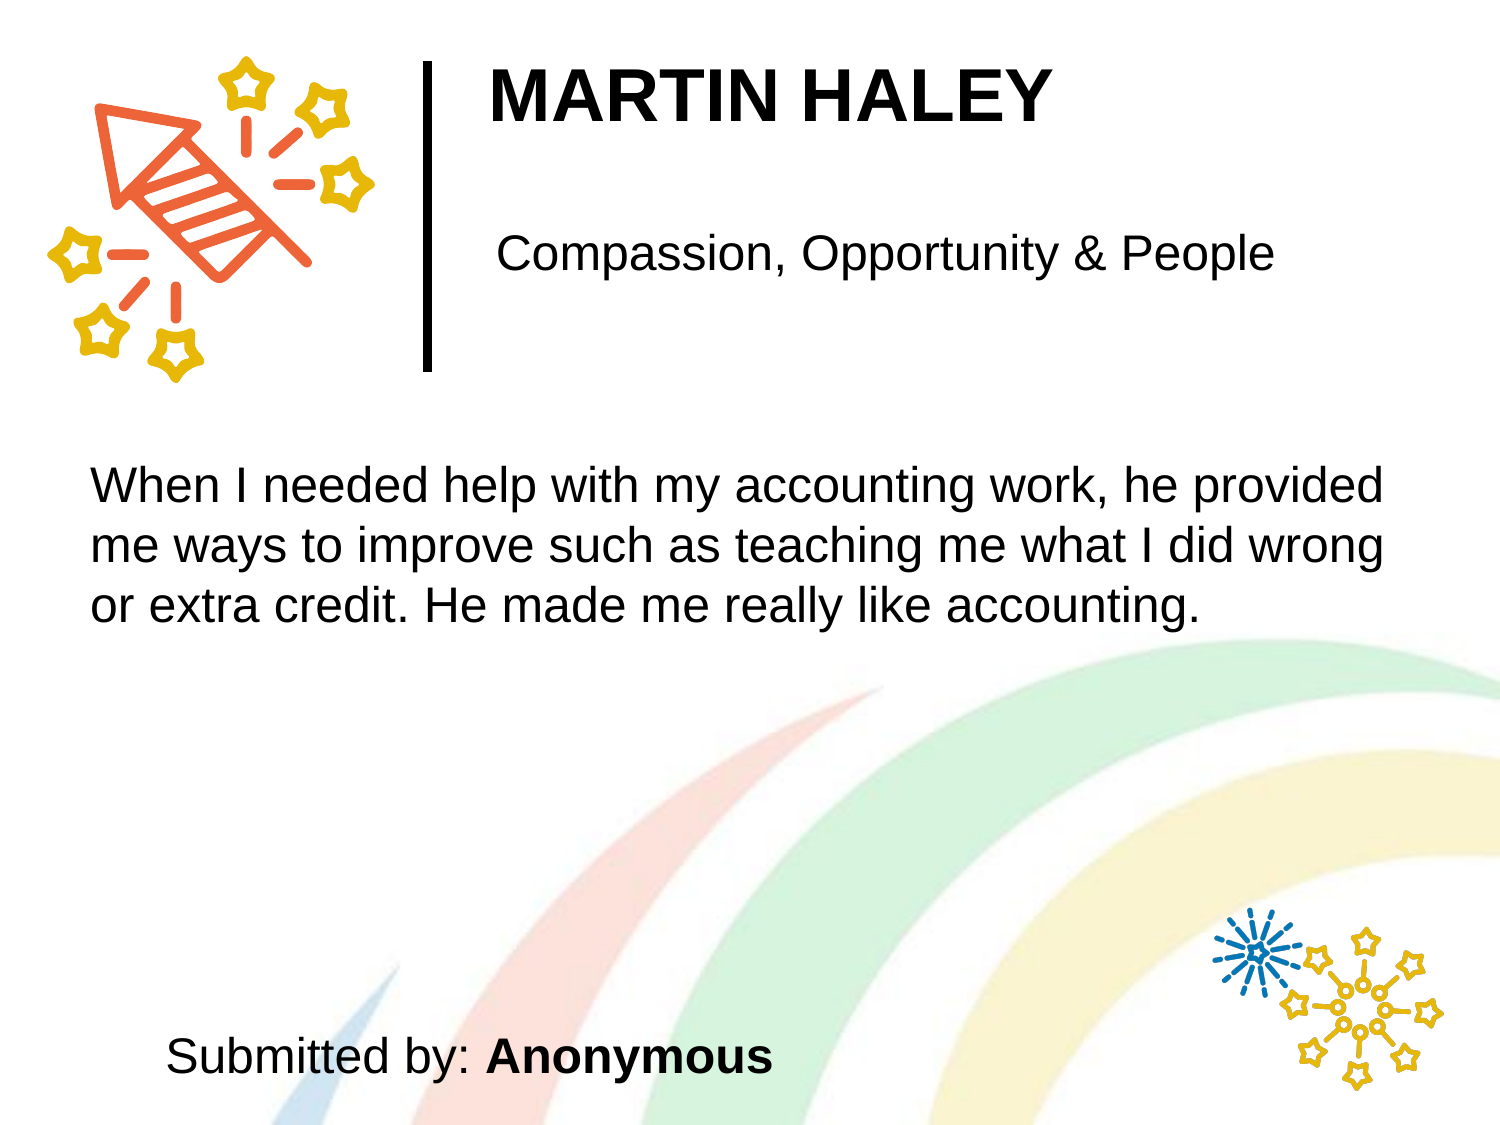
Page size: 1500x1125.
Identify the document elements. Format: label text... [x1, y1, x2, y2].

text_box When I needed help with my accounting work, he provided me ways to improve such as teaching me what I did wrong or extra credit. He made me really like accounting. [75, 437, 1425, 961]
text_box MARTIN HALEY [473, 31, 1500, 230]
text_box Submitted by: Anonymous [150, 1008, 1166, 1090]
picture [0, 0, 1500, 1125]
text_box Compassion, Opportunity & People [480, 205, 1312, 373]
